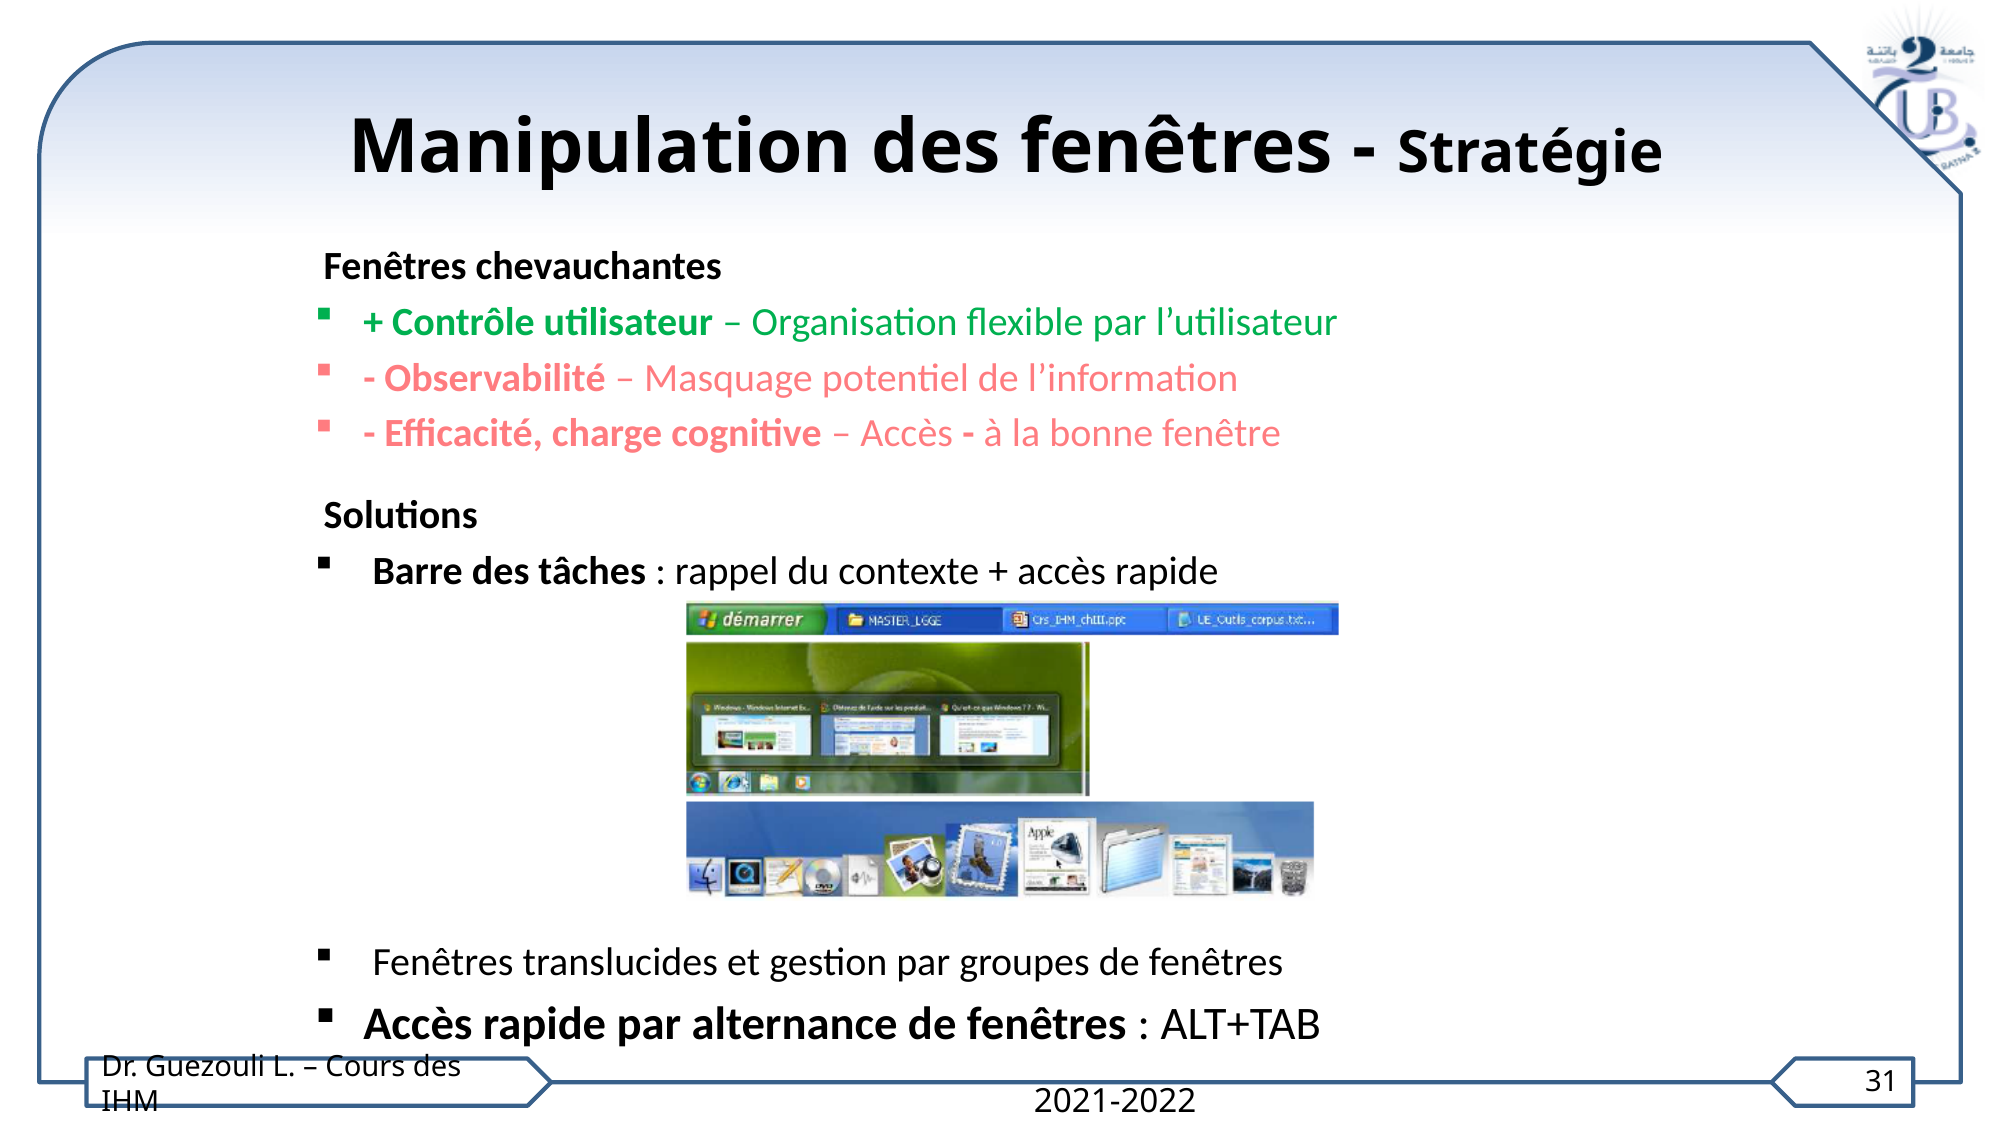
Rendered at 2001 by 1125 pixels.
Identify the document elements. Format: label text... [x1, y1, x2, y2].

picture [1862, 0, 1985, 191]
title Manipulation des fenêtres - Stratégie [314, 90, 1697, 224]
list Fenêtres chevauchantes + Contrôle utilisateur – Organisation flexible par l’utilisateur - Observabilité – Masquage potentiel de l’information - Efficacité, charge cognitive – Accès - à la bonne fenêtre Solutions Barre des tâches : rappel du contexte + accès rapide Fenêtres translucides et gestion par groupes de fenêtres Accès rapide par alternance de fenêtres : ALT+TAB [300, 231, 1704, 1059]
picture [680, 598, 1343, 906]
